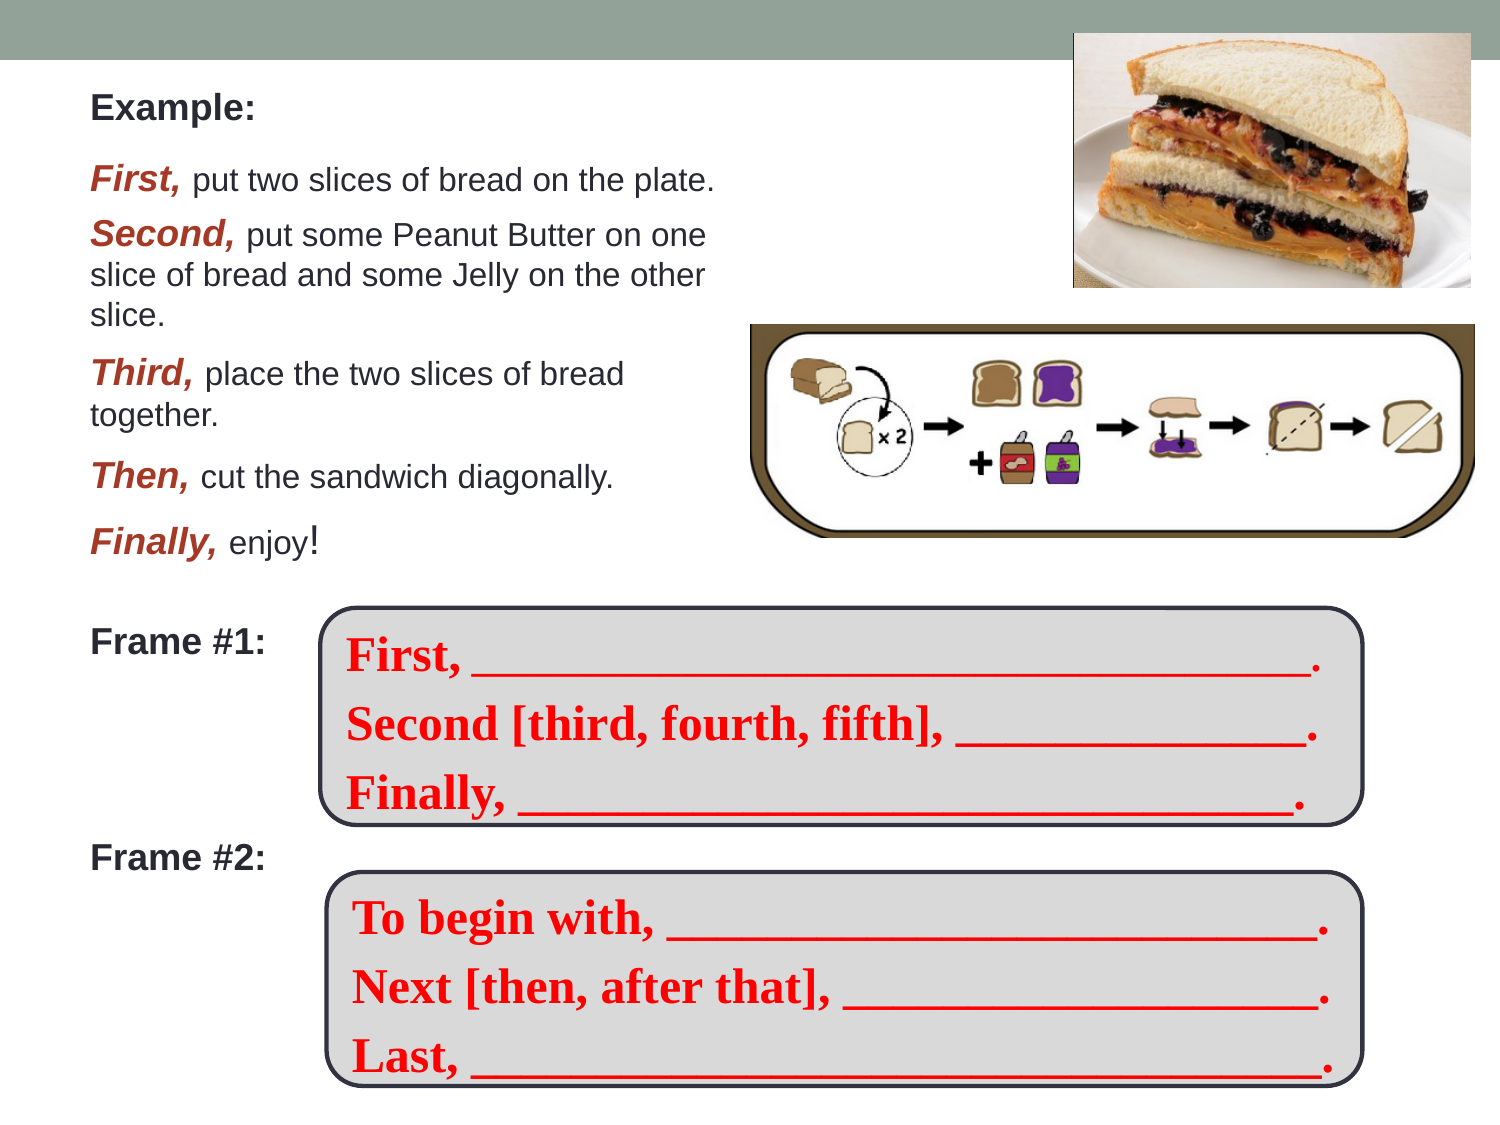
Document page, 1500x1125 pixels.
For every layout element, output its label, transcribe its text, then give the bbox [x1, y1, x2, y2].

picture [1072, 32, 1471, 288]
picture [749, 324, 1476, 538]
text_box First, ________________________________________. Second [third, fourth, fifth], ______________. Finally, _______________________________. [318, 605, 1365, 828]
list Example: First, put two slices of bread on the plate. Second, put some Peanut Butter on one slice of bread and some Jelly on the other slice. Third, place the two slices of bread together. Then, cut the sandwich diagonally. Finally, enjoy! Frame #1: Frame #2: [75, 75, 763, 1049]
text_box To begin with, __________________________. Next [then, after that], ___________________. Last, __________________________________. [324, 869, 1365, 1089]
